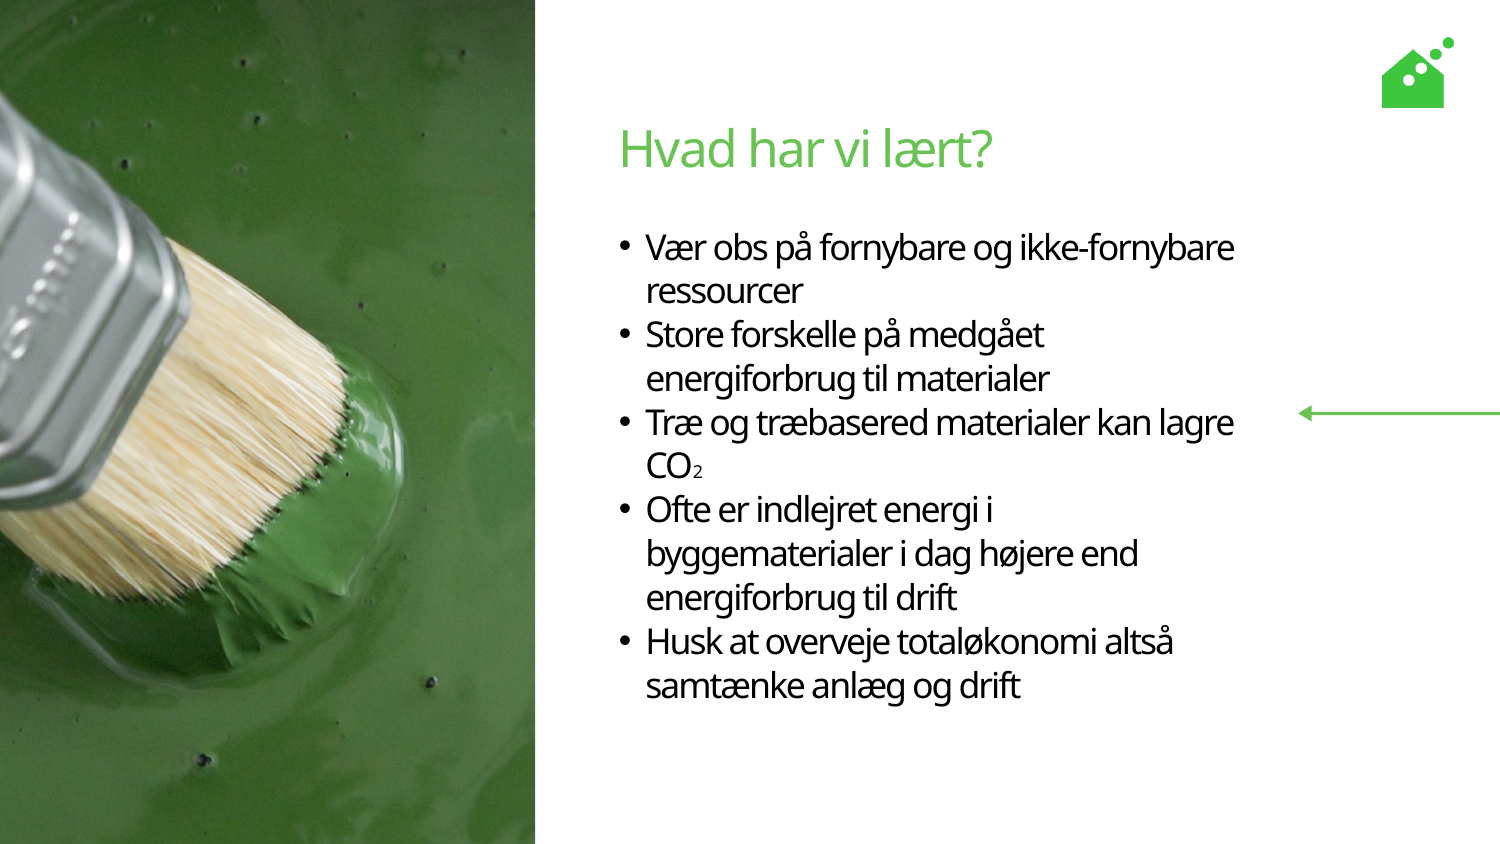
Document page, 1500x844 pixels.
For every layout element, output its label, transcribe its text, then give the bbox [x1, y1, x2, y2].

picture [0, 0, 536, 844]
picture [1382, 37, 1455, 108]
text_box [1298, 405, 1312, 422]
text_box Hvad har vi lært? Vær obs på fornybare og ikke-fornybare ressourcer Store forskelle på medgået energiforbrug til materialer Træ og træbasered materialer kan lagre CO2 Ofte er indlejret energi i byggematerialer i dag højere end energiforbrug til drift Husk at overveje totaløkonomi altså samtænke anlæg og drift [603, 107, 1250, 798]
